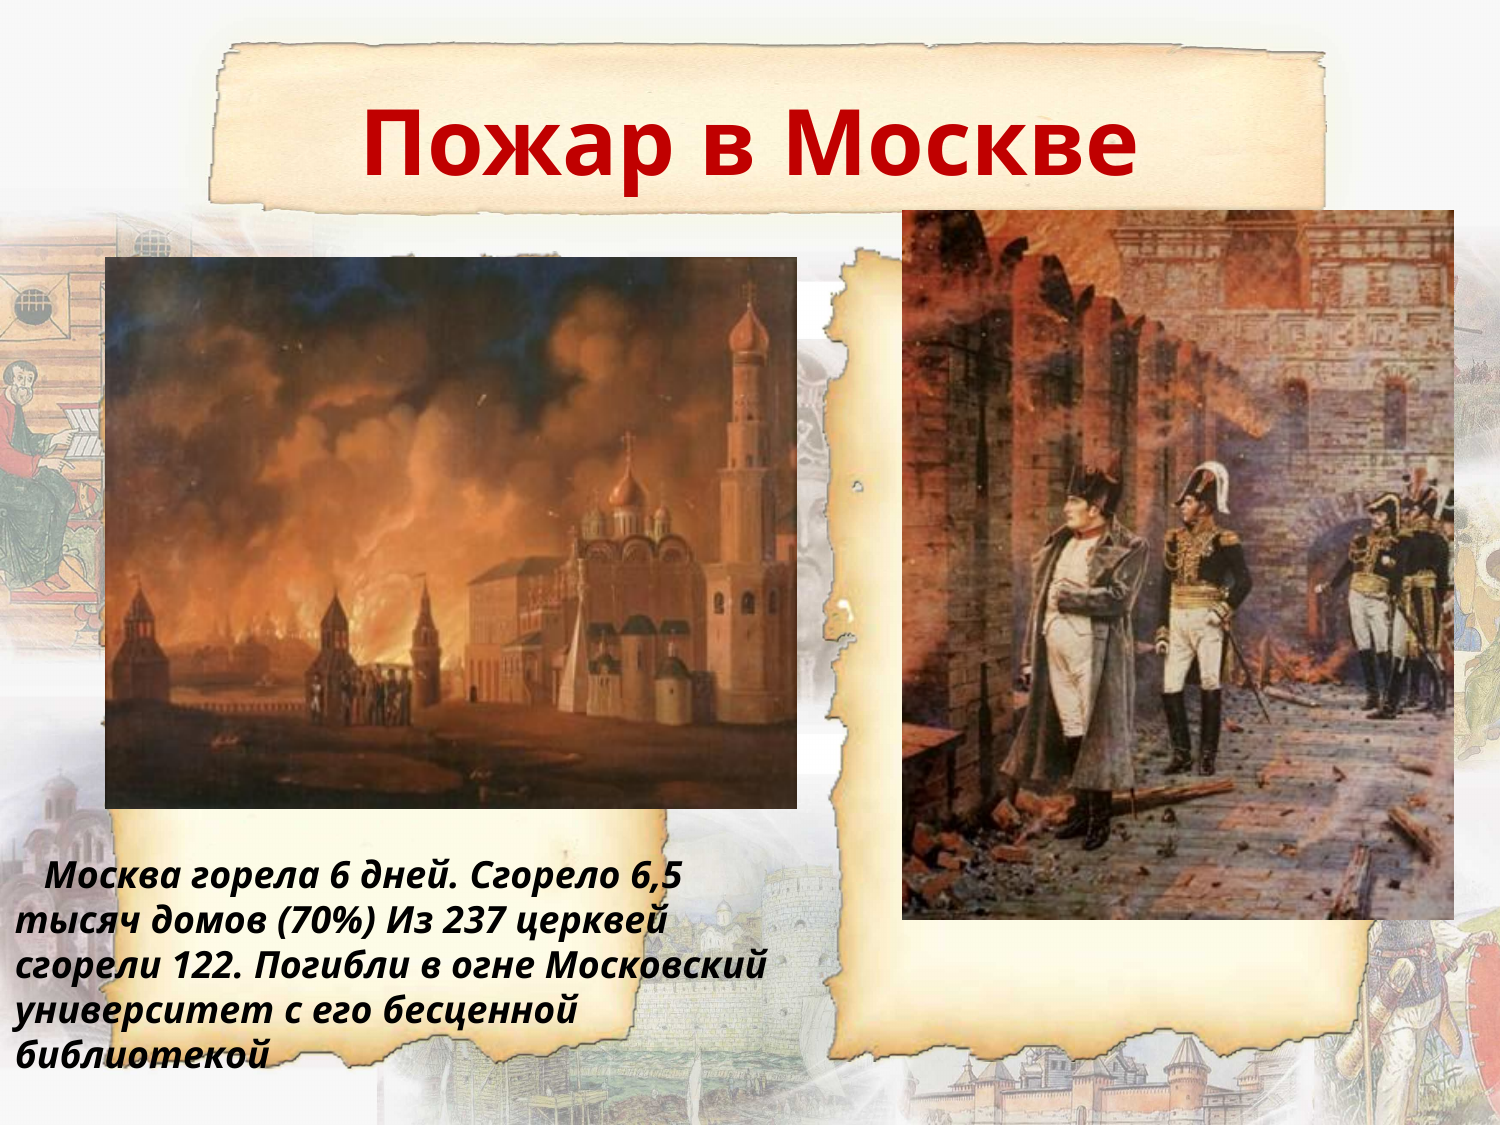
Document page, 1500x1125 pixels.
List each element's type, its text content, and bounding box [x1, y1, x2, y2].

picture [0, 0, 1500, 1125]
title Пожар в Москве [74, 44, 1426, 233]
list [37, 262, 701, 843]
text_box Москва горела 6 дней. Сгорело 6,5 тысяч домов (70%) Из 237 церквей сгорели 122. Погибли в огне Московский университет с его бесценной библиотекой [0, 843, 797, 1125]
